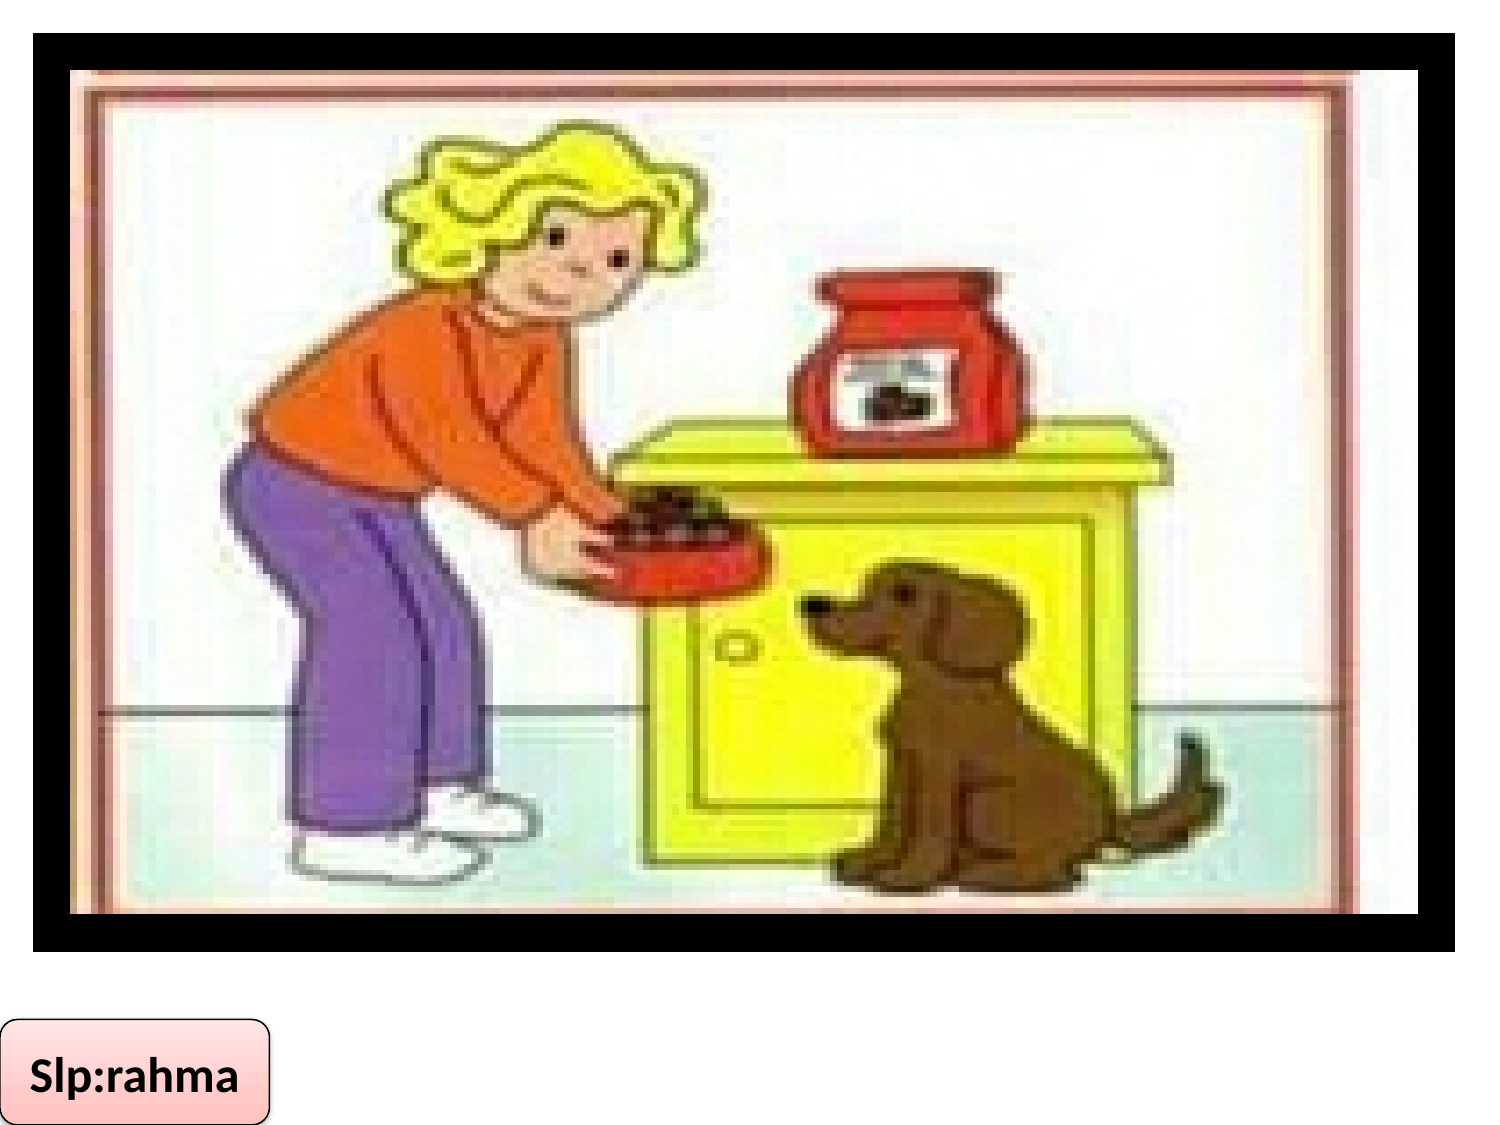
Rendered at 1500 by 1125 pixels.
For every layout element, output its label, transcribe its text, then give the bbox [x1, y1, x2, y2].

picture [70, 70, 1419, 915]
text_box Slp:rahma [0, 1018, 271, 1125]
